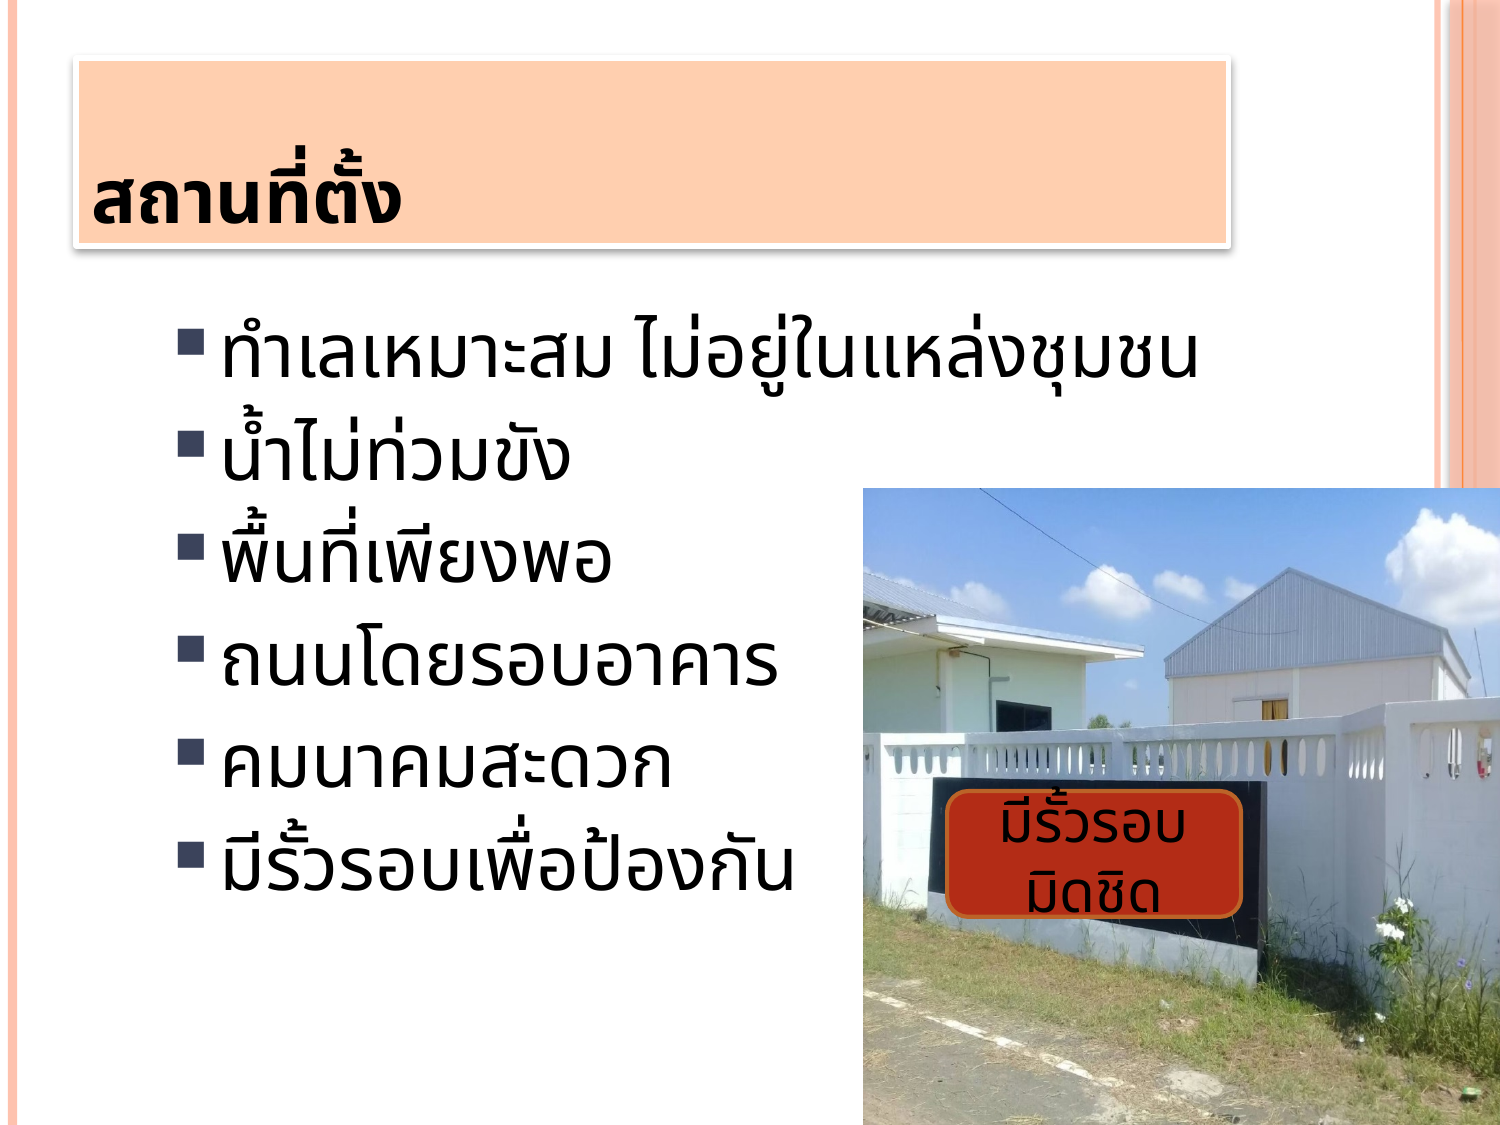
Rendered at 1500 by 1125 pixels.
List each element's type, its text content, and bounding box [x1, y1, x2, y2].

title สถานที่ตั้ง [73, 55, 1231, 249]
list ทำเลเหมาะสม ไม่อยู่ในแหล่งชุมชน น้ำไม่ท่วมขัง พื้นที่เพียงพอ ถนนโดยรอบอาคาร คมนาคมสะดวก มีรั้วรอบเพื่อป้องกัน [159, 295, 1315, 1121]
picture [863, 488, 1500, 1125]
